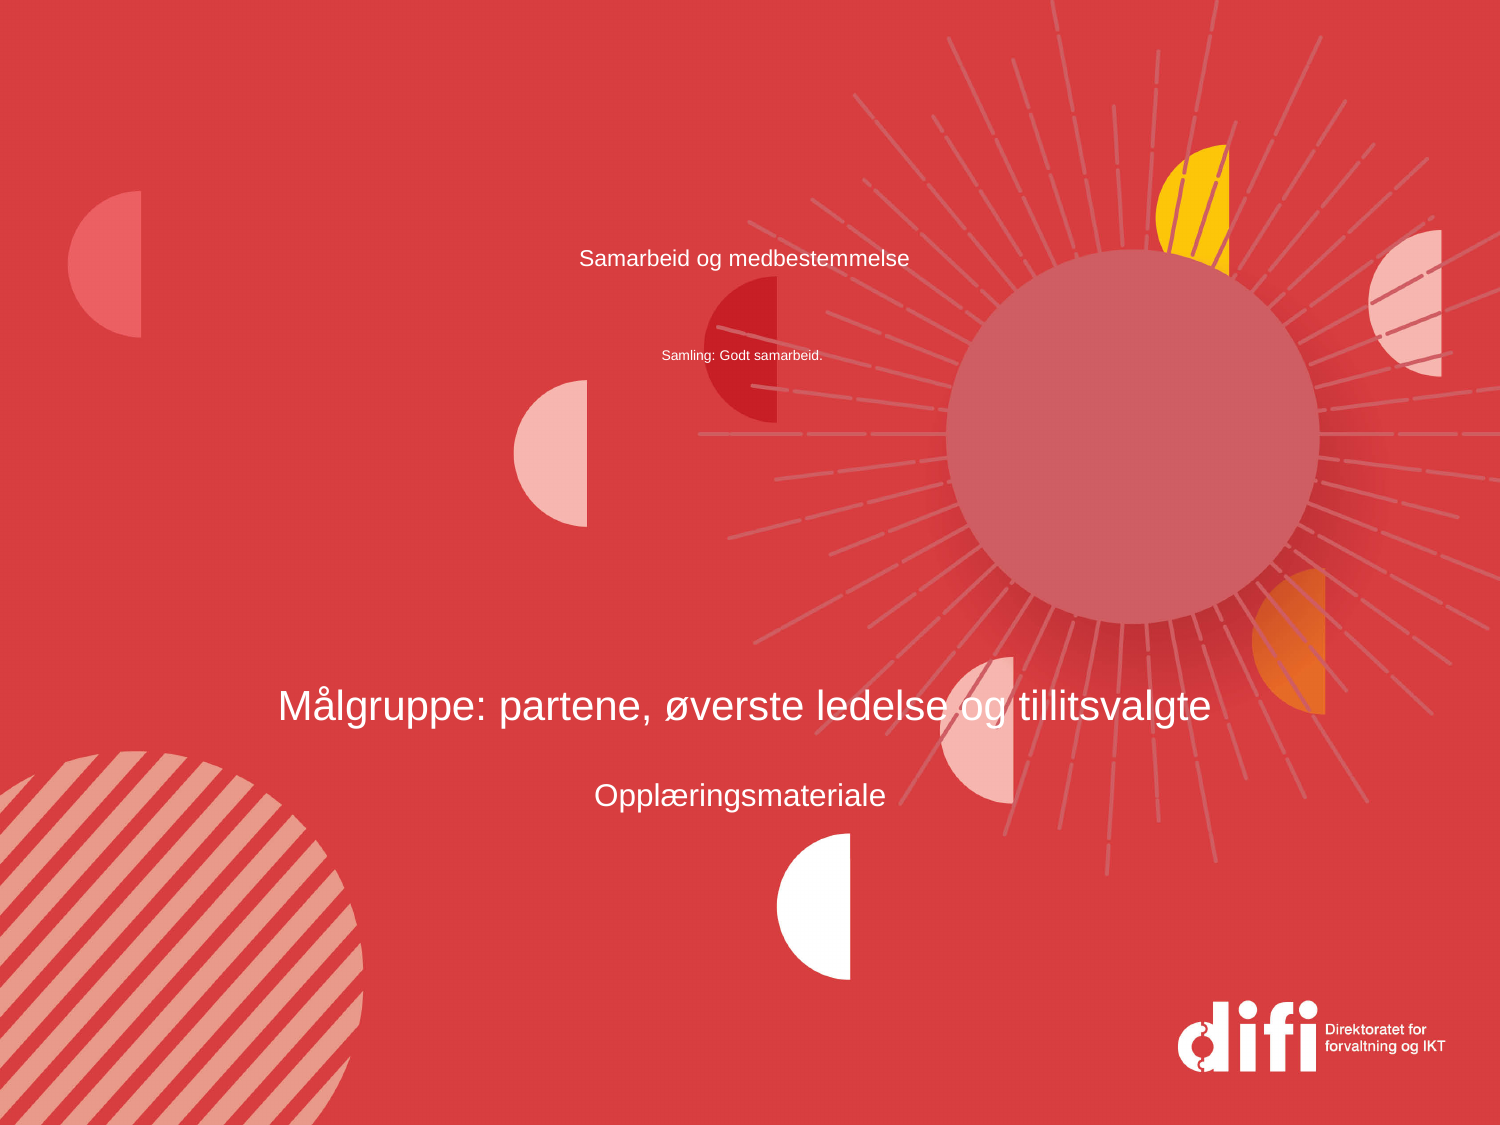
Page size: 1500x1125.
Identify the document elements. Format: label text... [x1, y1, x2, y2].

title Samarbeid og medbestemmelse Samling: Godt samarbeid. [69, 185, 1420, 373]
picture [0, 0, 1500, 1125]
list Målgruppe: partene, øverste ledelse og tillitsvalgte Opplæringsmateriale [161, 675, 1328, 862]
